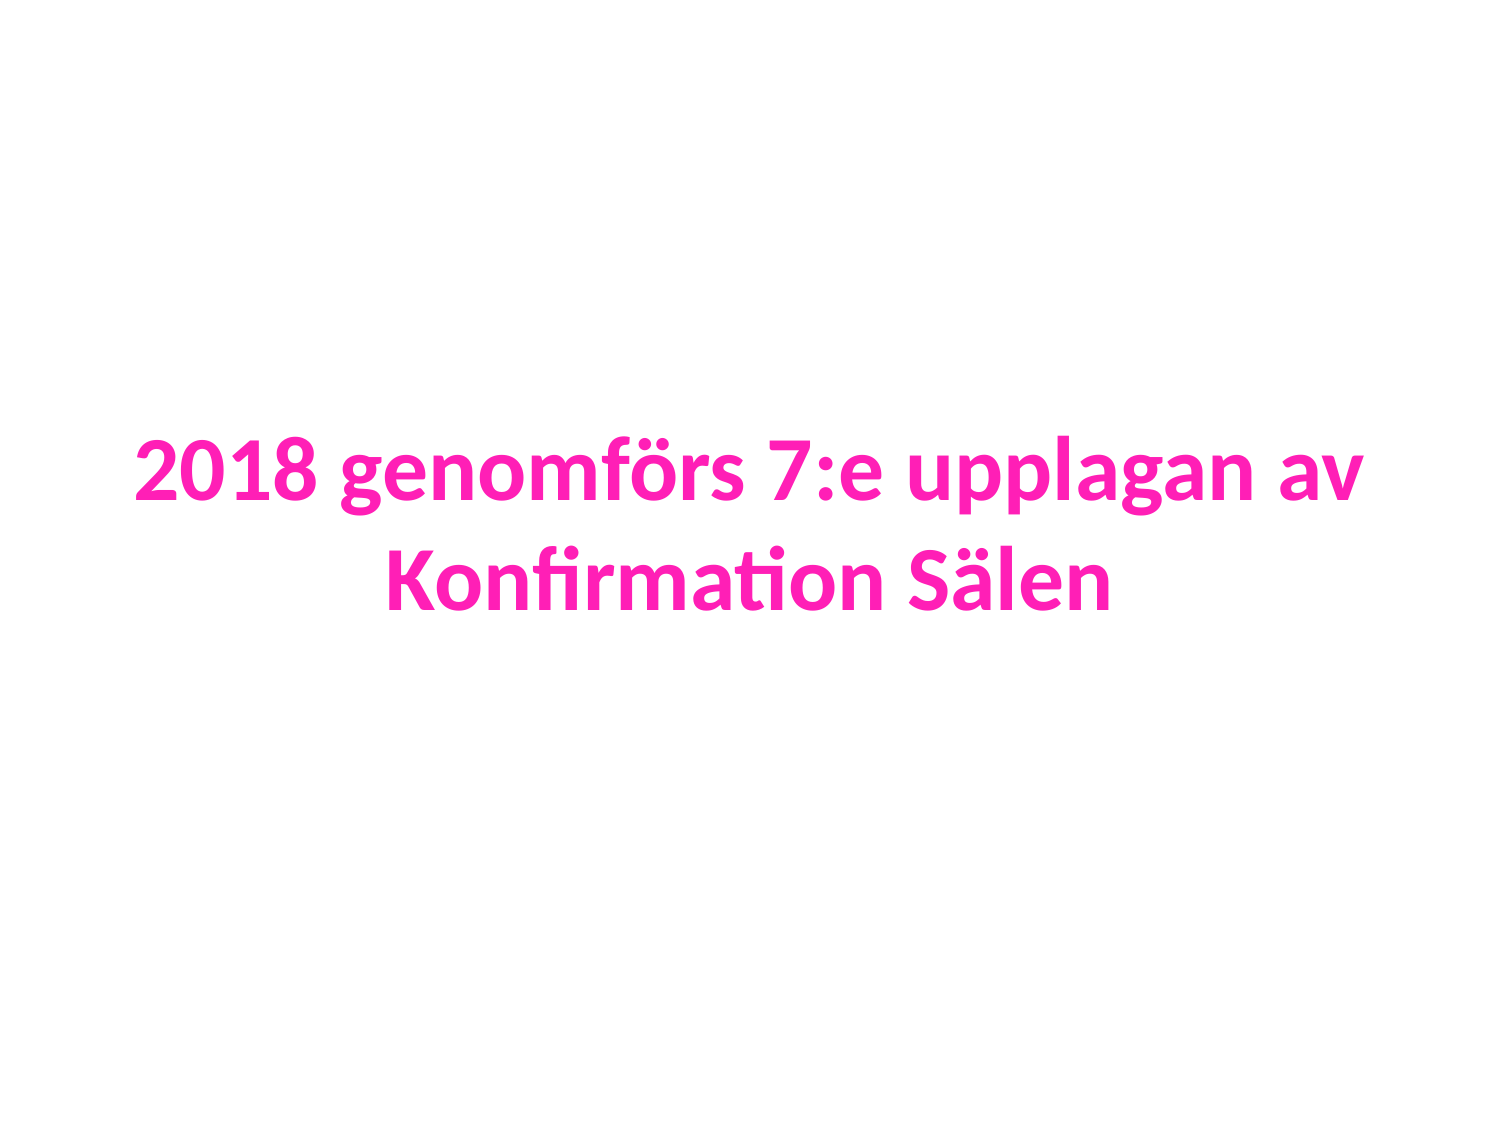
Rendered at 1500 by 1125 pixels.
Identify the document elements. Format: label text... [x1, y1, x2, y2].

title 2018 genomförs 7:e upplagan av Konfirmation Sälen [75, 425, 1425, 613]
